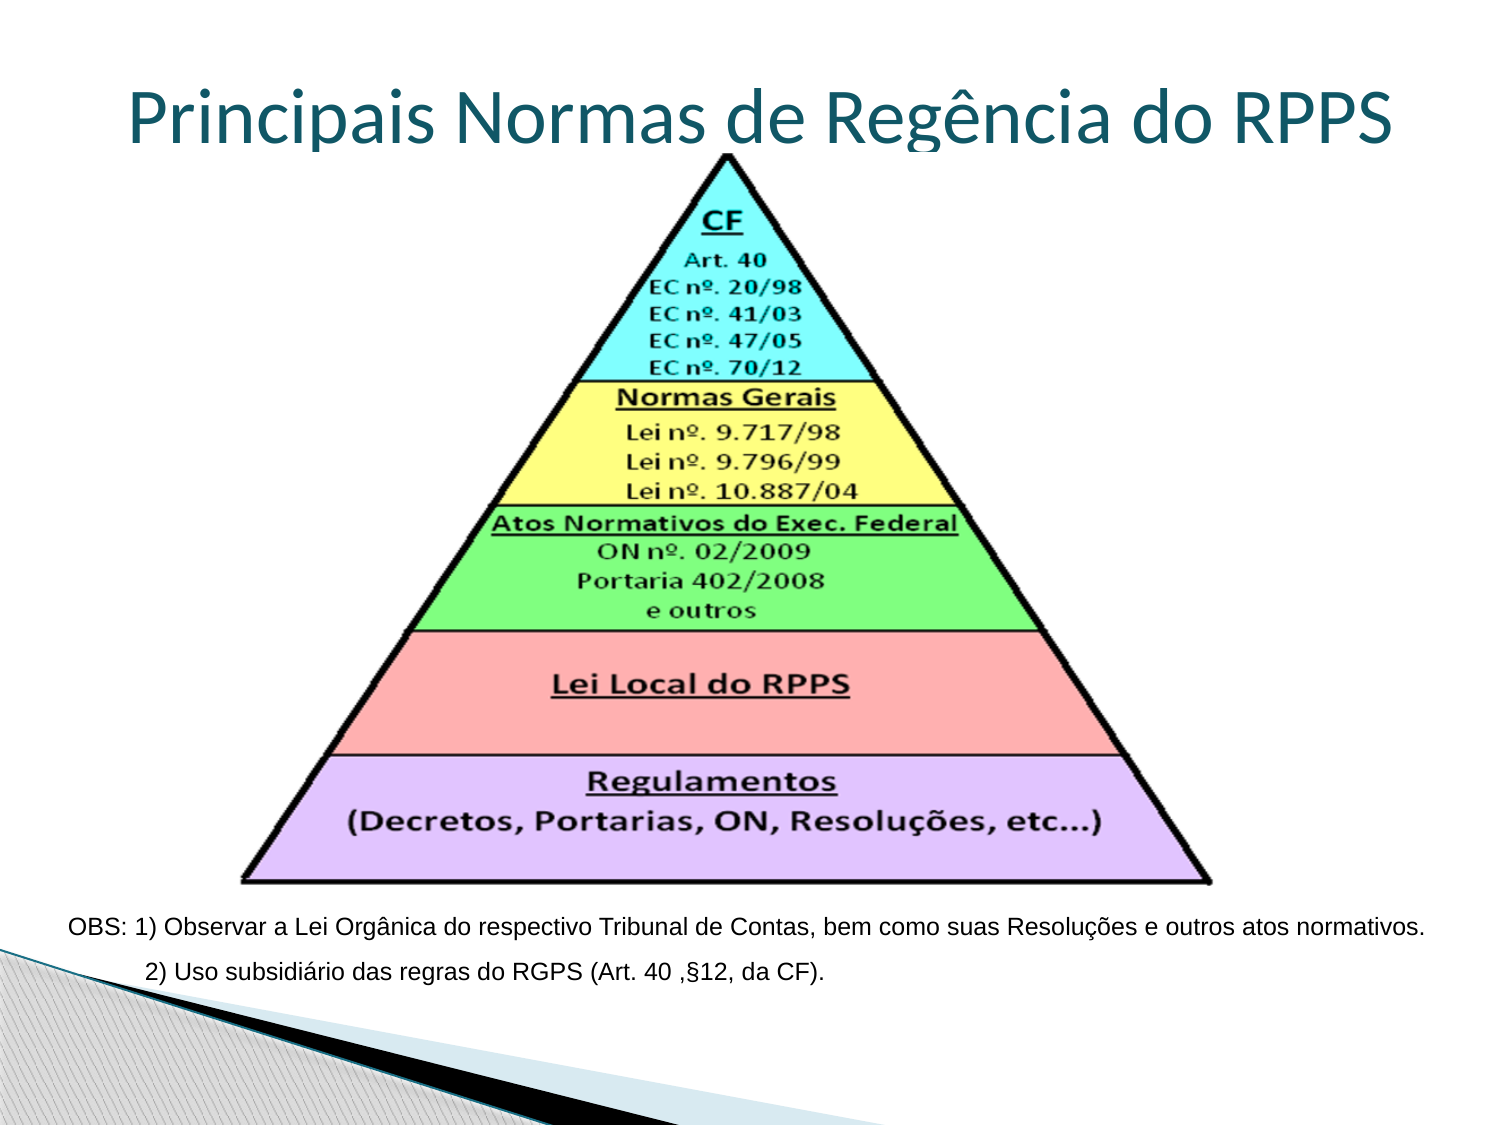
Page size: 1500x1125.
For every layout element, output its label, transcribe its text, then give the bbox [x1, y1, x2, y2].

title Principais Normas de Regência do RPPS [46, 35, 1477, 189]
picture [234, 152, 1223, 887]
list OBS: 1) Observar a Lei Orgânica do respectivo Tribunal de Contas, bem como suas Resoluções e outros atos normativos. 2) Uso subsidiário das regras do RGPS (Art. 40 ,§12, da CF). [53, 888, 1459, 1024]
